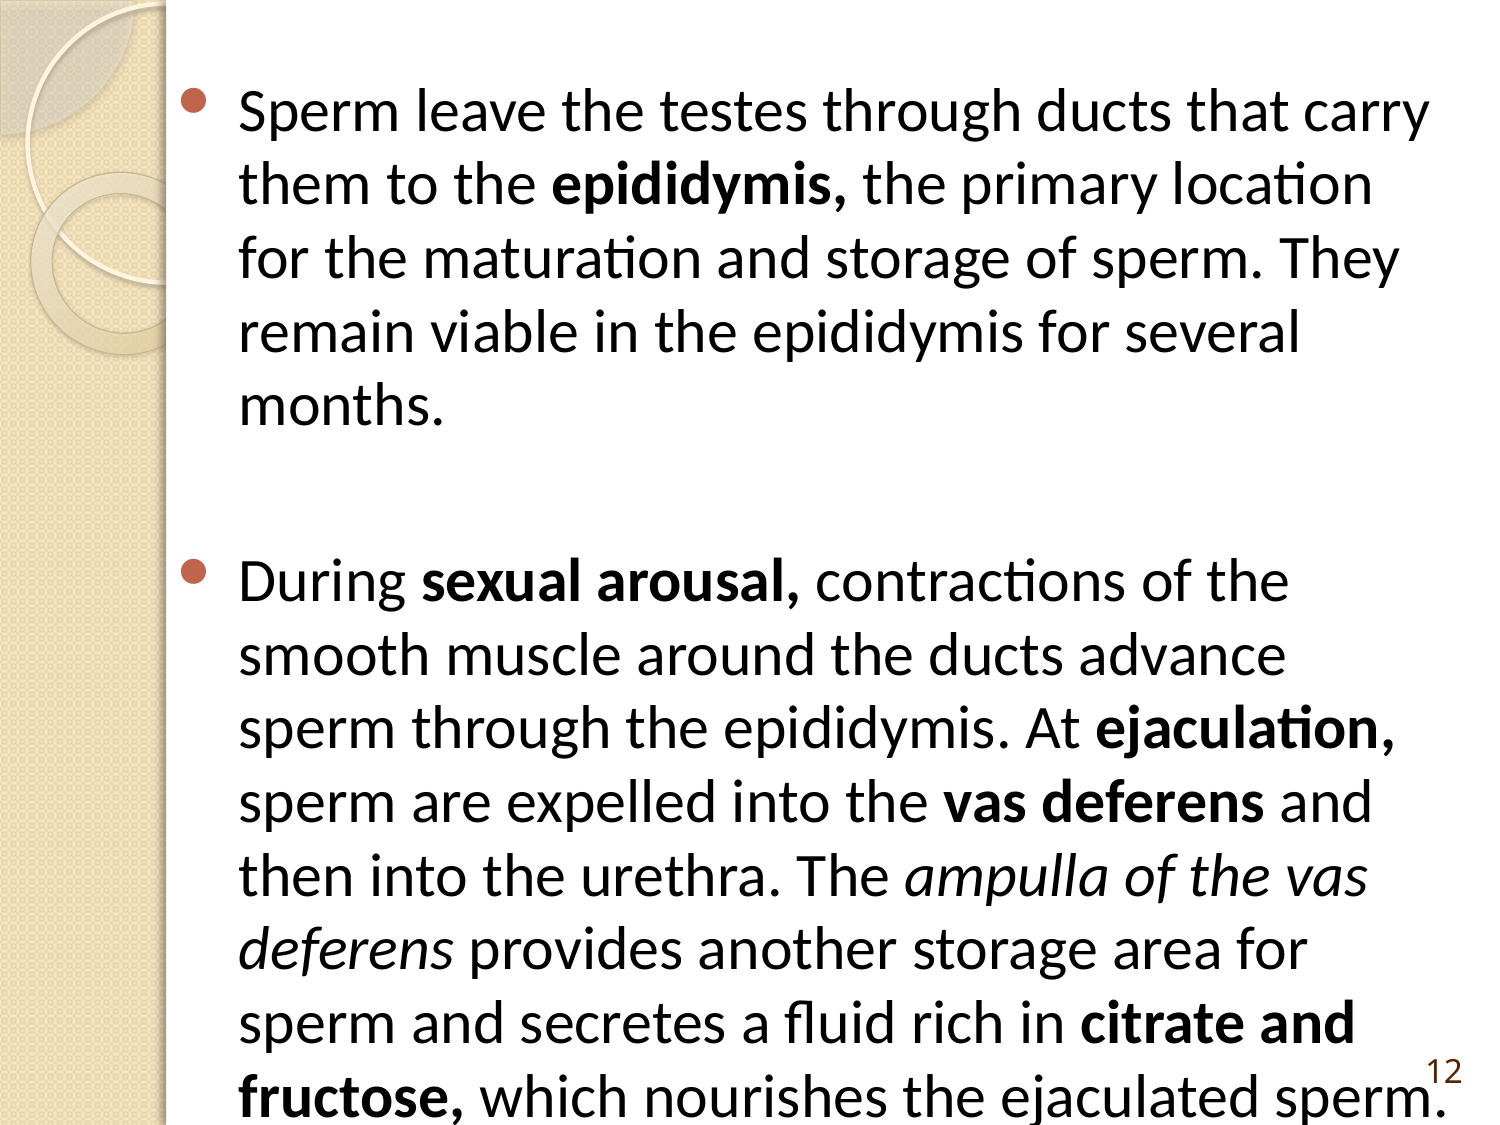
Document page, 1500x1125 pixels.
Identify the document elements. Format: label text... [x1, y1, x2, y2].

list Sperm leave the testes through ducts that carry them to the epididymis, the primary location for the maturation and storage of sperm. They remain viable in the epididymis for several months. During sexual arousal, contractions of the smooth muscle around the ducts advance sperm through the epididymis. At ejaculation, sperm are expelled into the vas deferens and then into the urethra. The ampulla of the vas deferens provides another storage area for sperm and secretes a fluid rich in citrate and fructose, which nourishes the ejaculated sperm. [162, 62, 1466, 1125]
slide_number 12 [1400, 1025, 1488, 1104]
